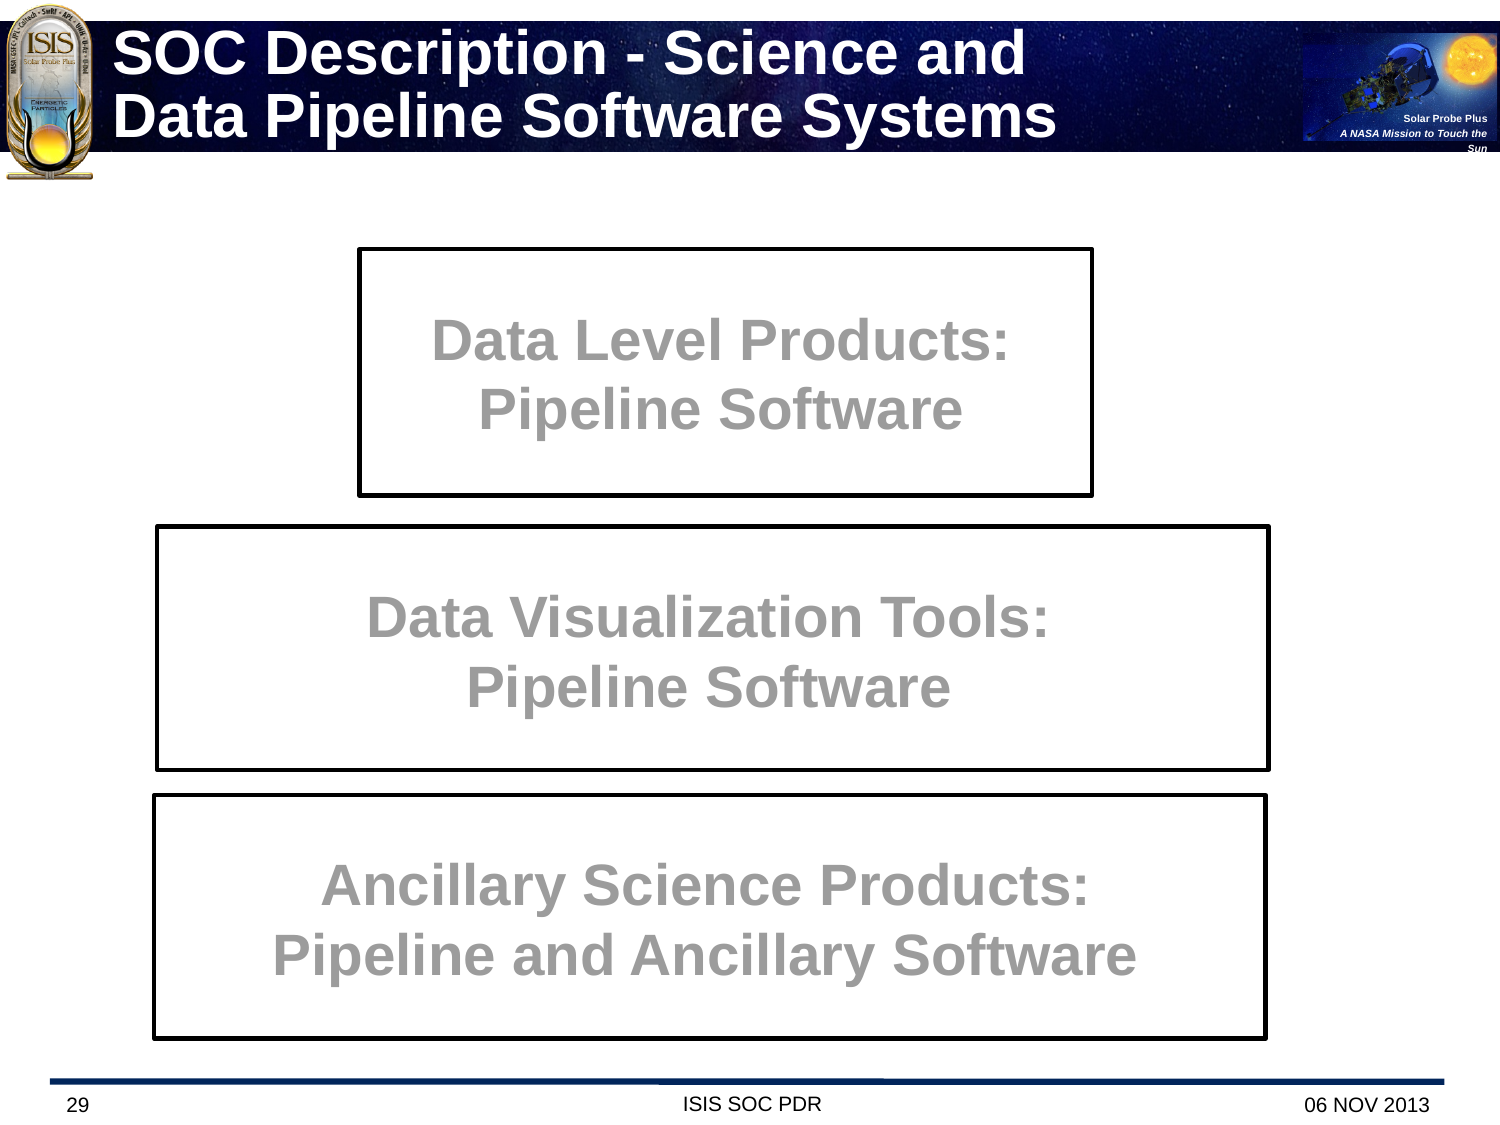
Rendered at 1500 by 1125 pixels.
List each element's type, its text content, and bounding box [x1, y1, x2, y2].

text_box Data Visualization Tools: Pipeline Software [155, 524, 1271, 772]
picture [0, 1, 1500, 181]
text_box Data Level Products: Pipeline Software [357, 247, 1094, 498]
text_box Ancillary Science Products: Pipeline and Ancillary Software [152, 793, 1268, 1041]
title SOC Description - Science and Data Pipeline Software Systems [111, 31, 1294, 143]
